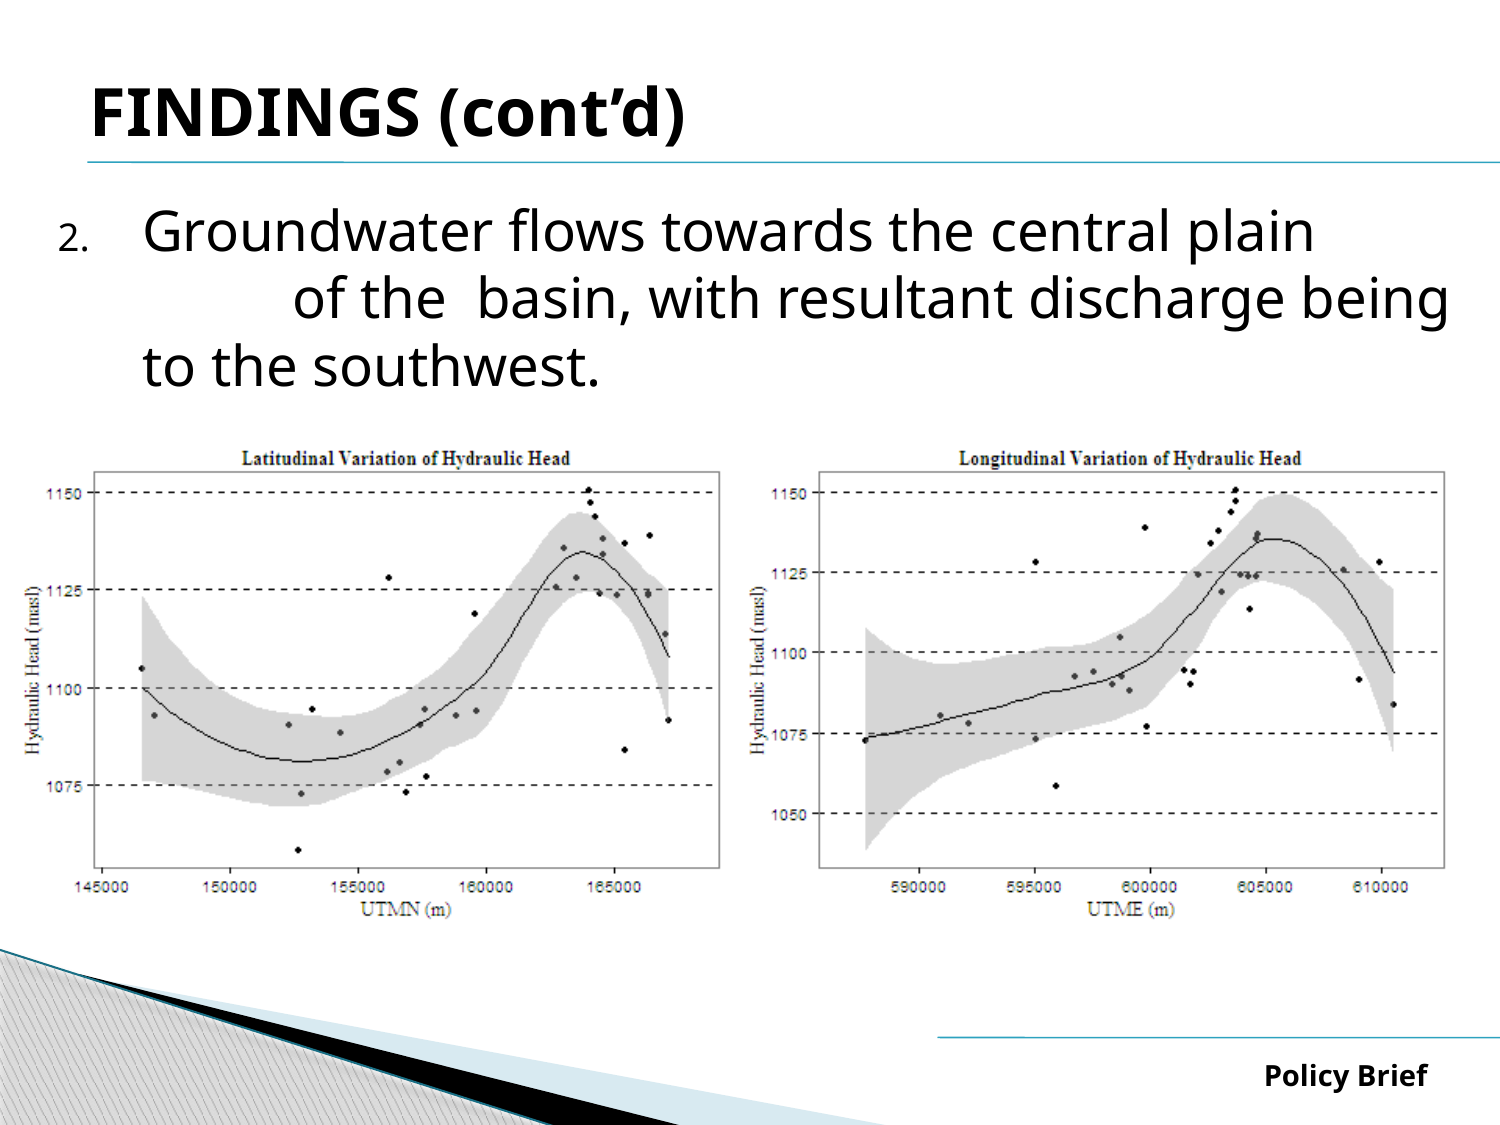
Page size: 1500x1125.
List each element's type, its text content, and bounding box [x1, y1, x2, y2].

picture [0, 412, 1476, 938]
text_box Policy Brief [950, 1049, 1450, 1100]
title FINDINGS (cont’d) [75, 45, 1425, 175]
list Groundwater flows towards the central plain of the basin, with resultant discharge being to the southwest. [24, 187, 1475, 412]
